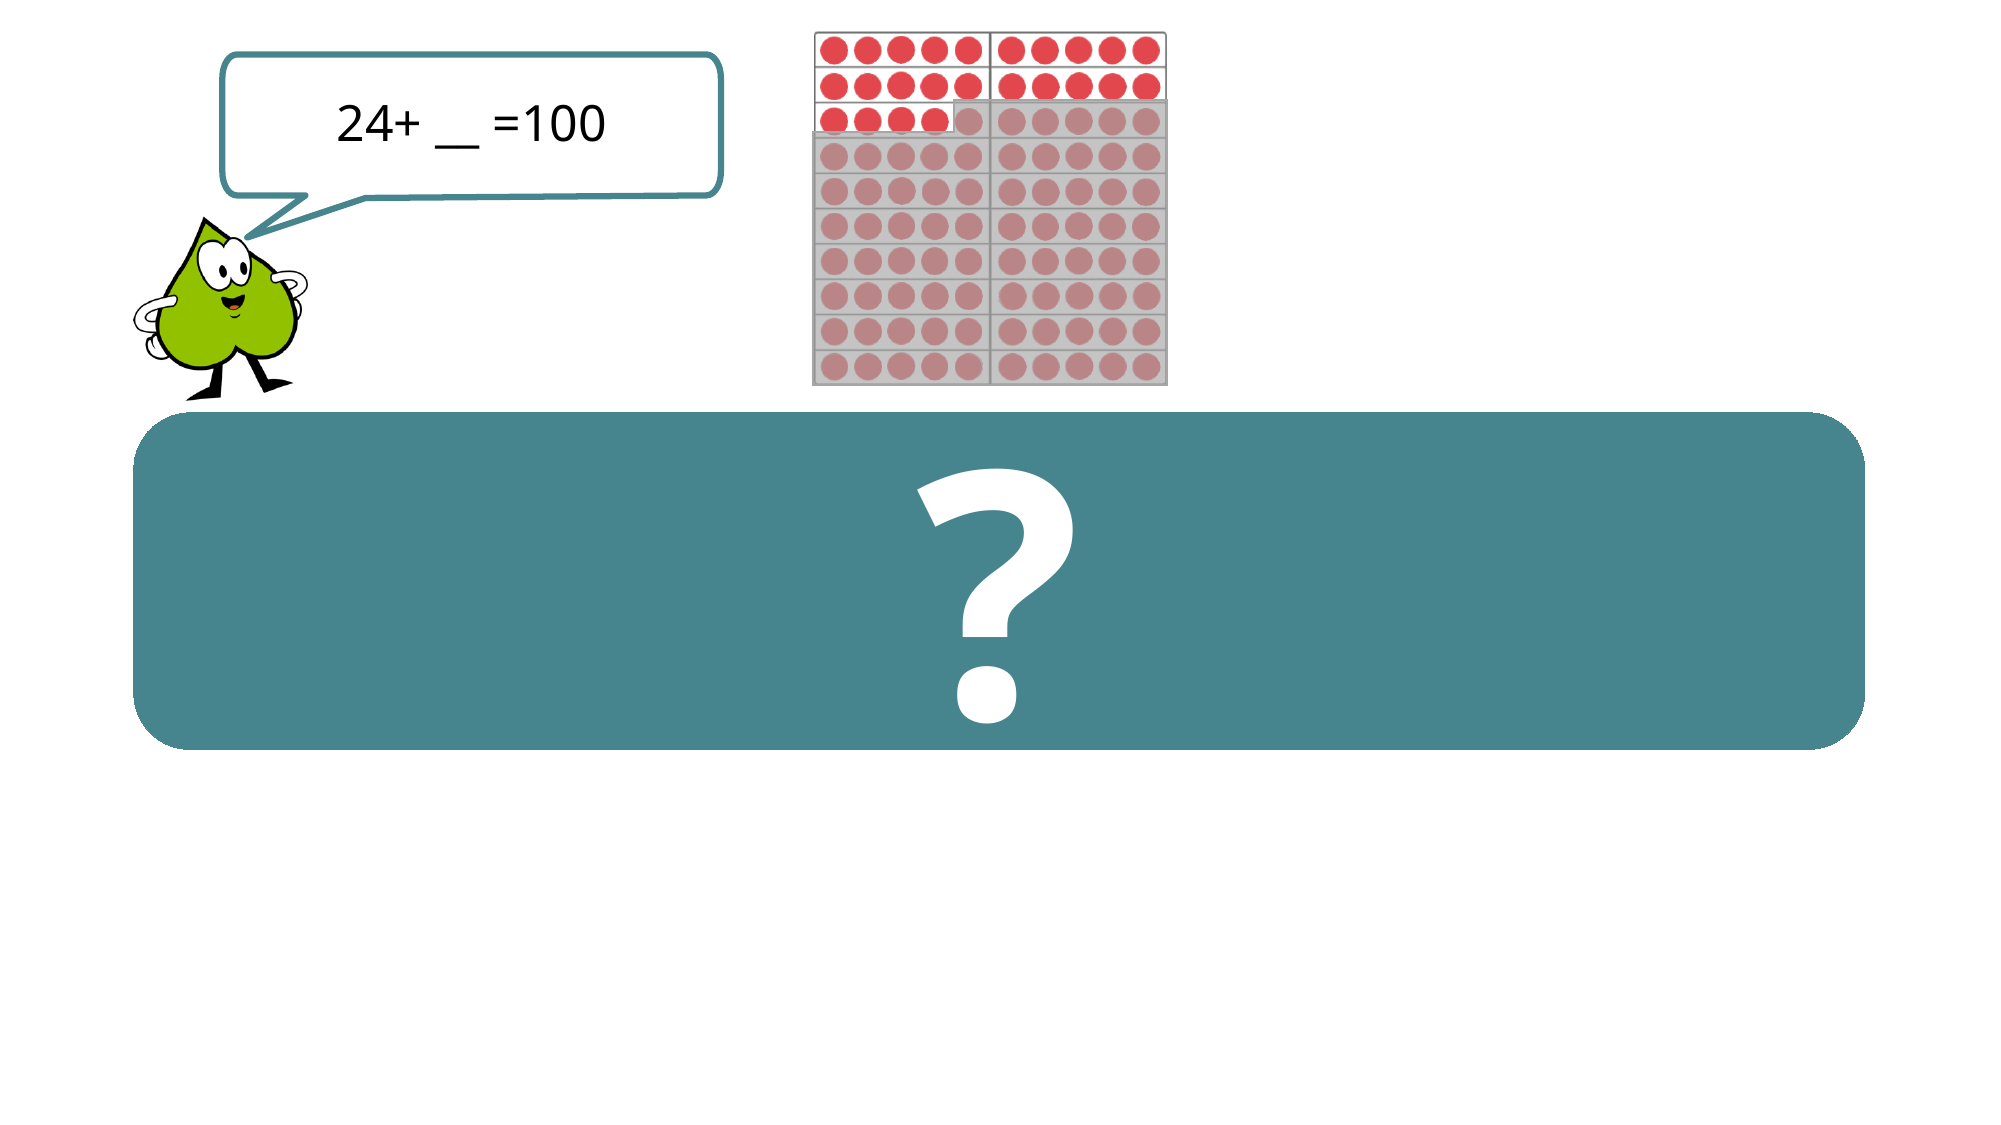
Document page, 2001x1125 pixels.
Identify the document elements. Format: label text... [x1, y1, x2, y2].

picture [812, 29, 1168, 389]
text_box ? [133, 412, 1865, 750]
picture [133, 216, 308, 401]
text_box 24+ __ =100 [222, 54, 721, 218]
